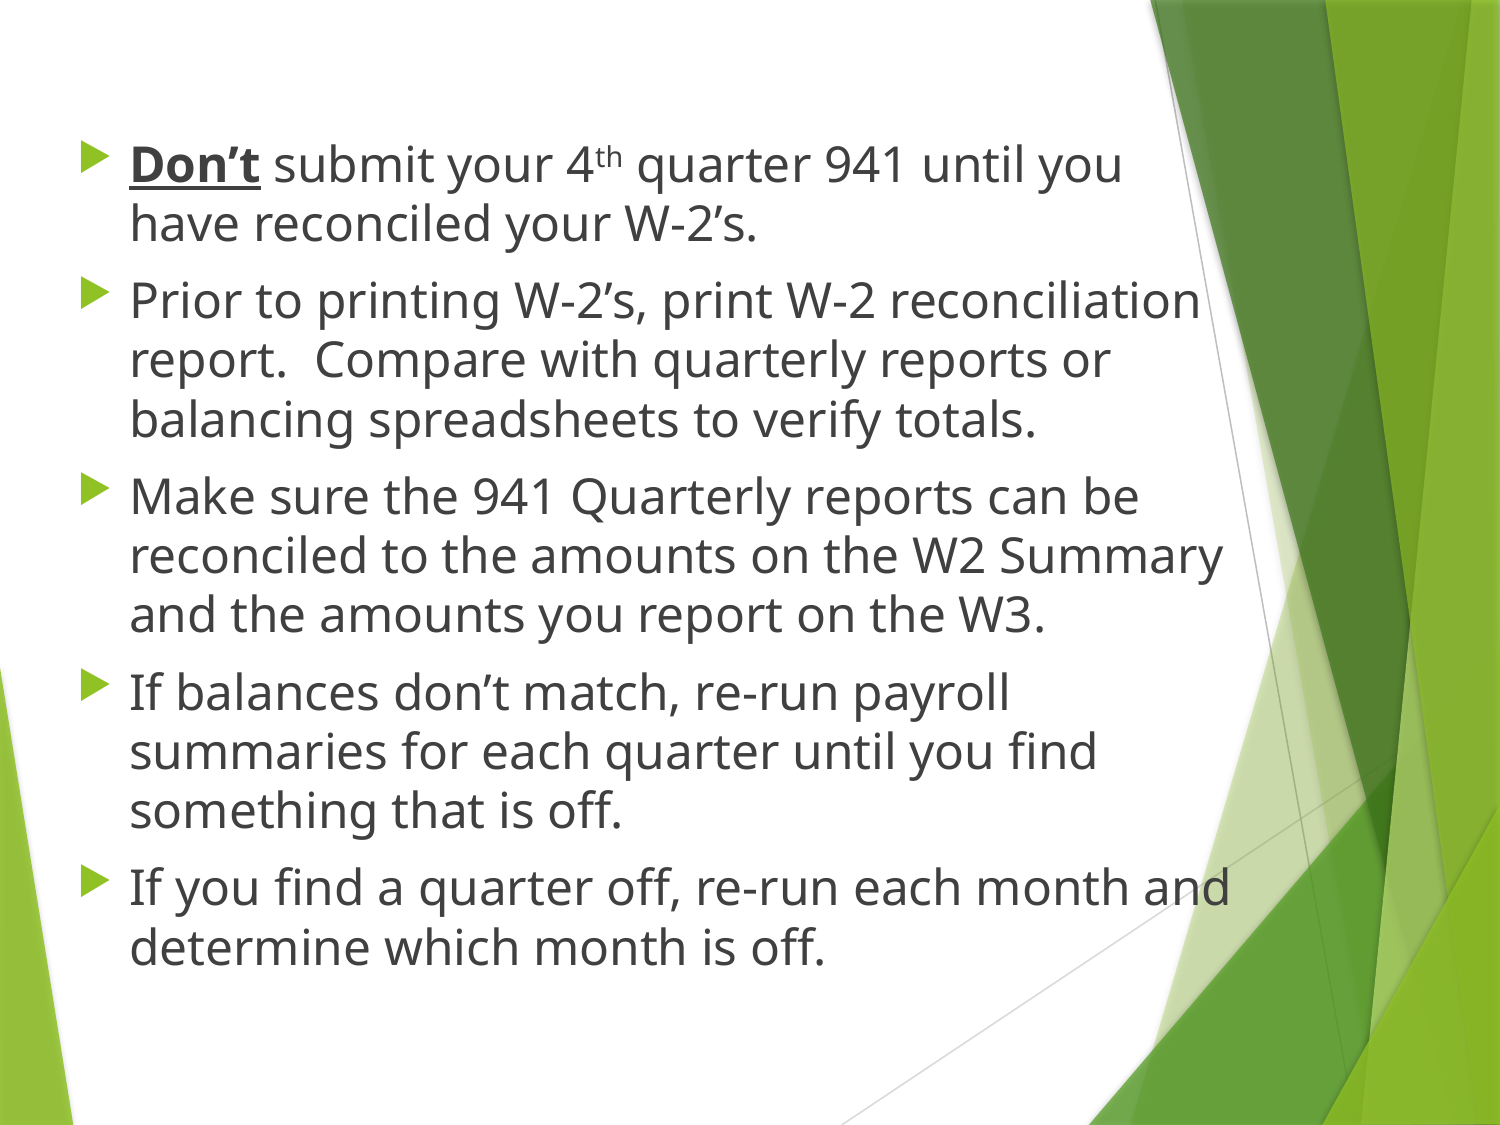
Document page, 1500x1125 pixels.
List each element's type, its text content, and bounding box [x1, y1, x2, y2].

list Don’t submit your 4th quarter 941 until you have reconciled your W-2’s. Prior to printing W-2’s, print W-2 reconciliation report. Compare with quarterly reports or balancing spreadsheets to verify totals. Make sure the 941 Quarterly reports can be reconciled to the amounts on the W2 Summary and the amounts you report on the W3. If balances don’t match, re-run payroll summaries for each quarter until you find something that is off. If you find a quarter off, re-run each month and determine which month is off. [62, 125, 1250, 1025]
